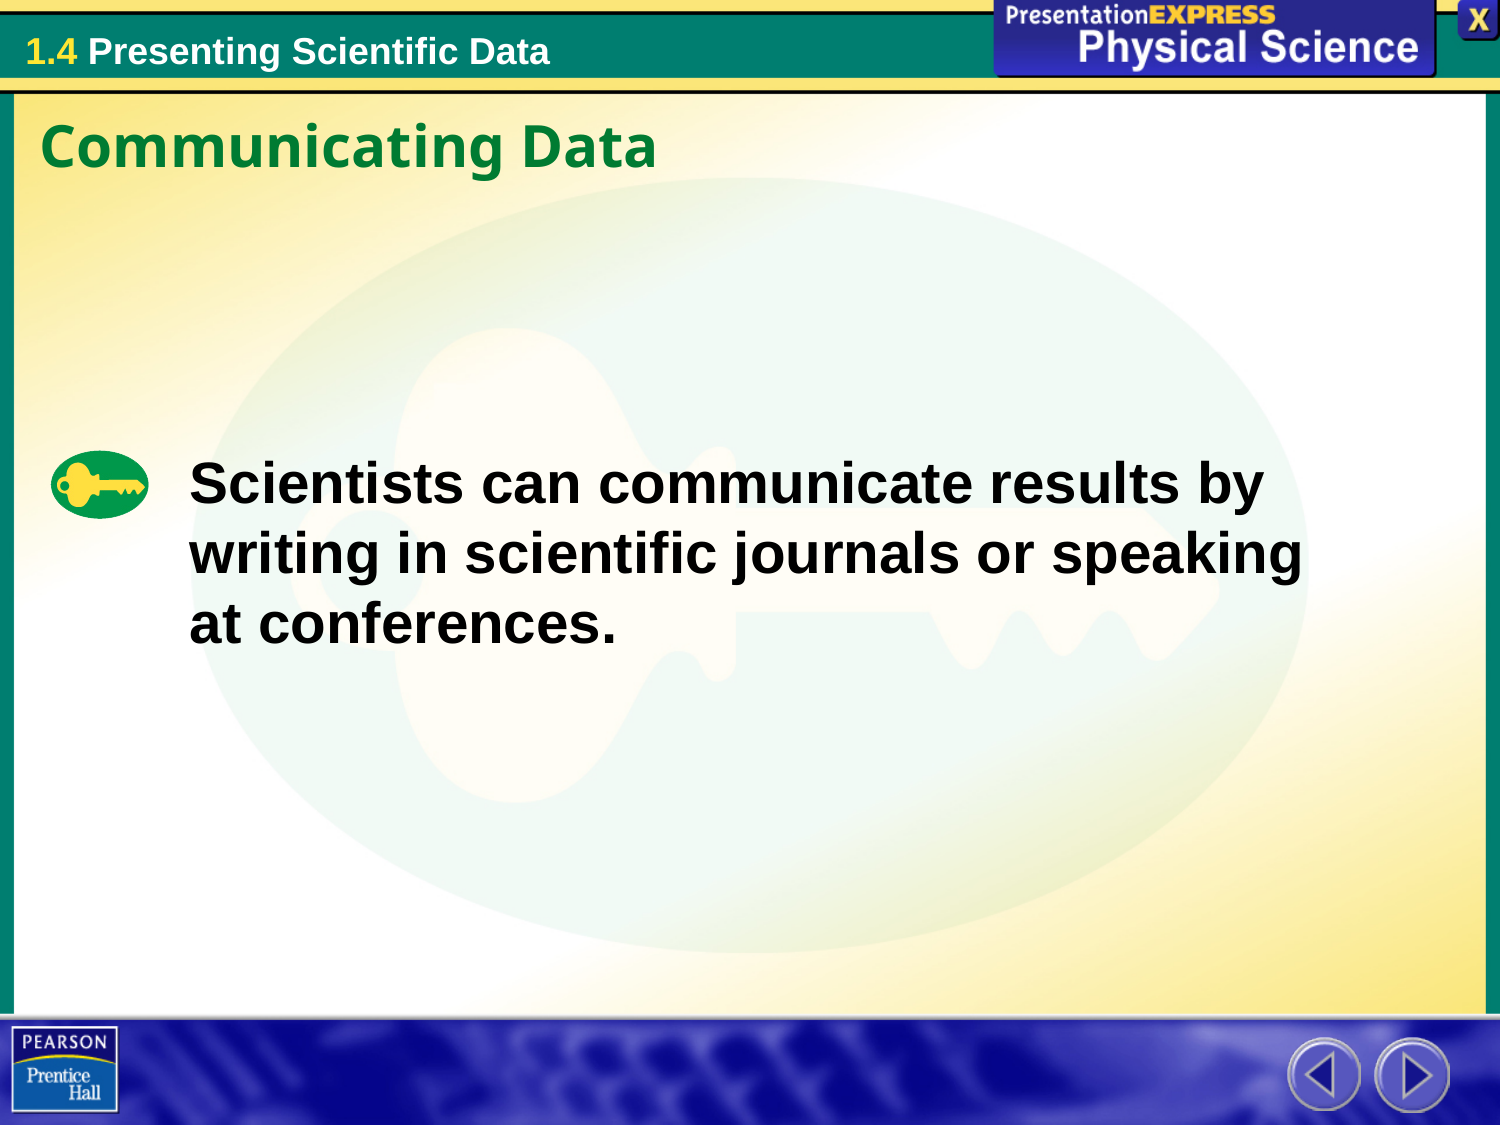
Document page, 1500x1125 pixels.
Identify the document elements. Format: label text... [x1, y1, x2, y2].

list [19, 96, 1481, 1013]
picture [0, 0, 1500, 1125]
list Scientists can communicate results by writing in scientific journals or speaking at conferences. [174, 1020, 1375, 1091]
